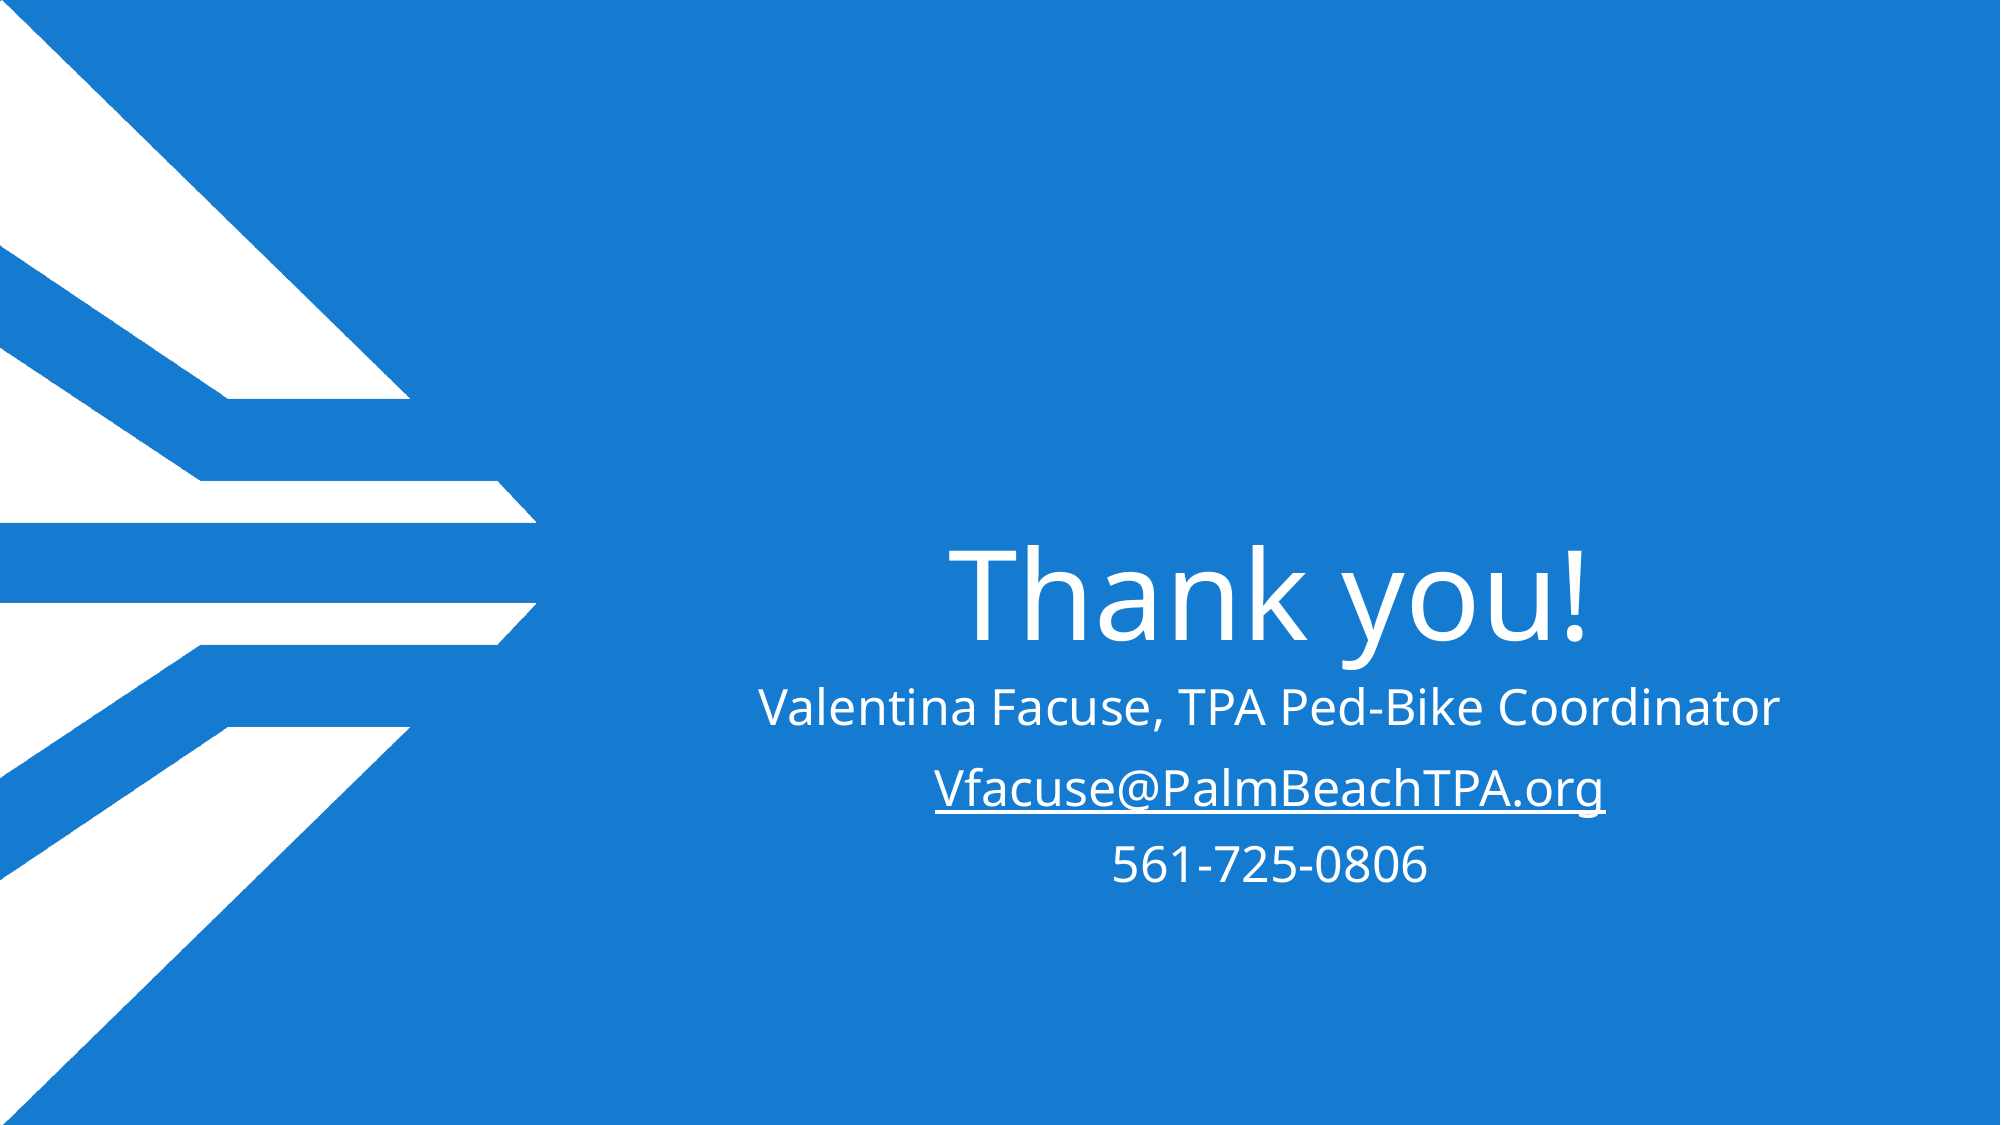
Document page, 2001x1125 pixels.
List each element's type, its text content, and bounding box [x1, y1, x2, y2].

subtitle Valentina Facuse, TPA Ped-Bike Coordinator Vfacuse@PalmBeachTPA.org 561-725-0806 [661, 675, 1880, 947]
title Thank you! [661, 449, 1880, 675]
picture [0, 0, 537, 1125]
